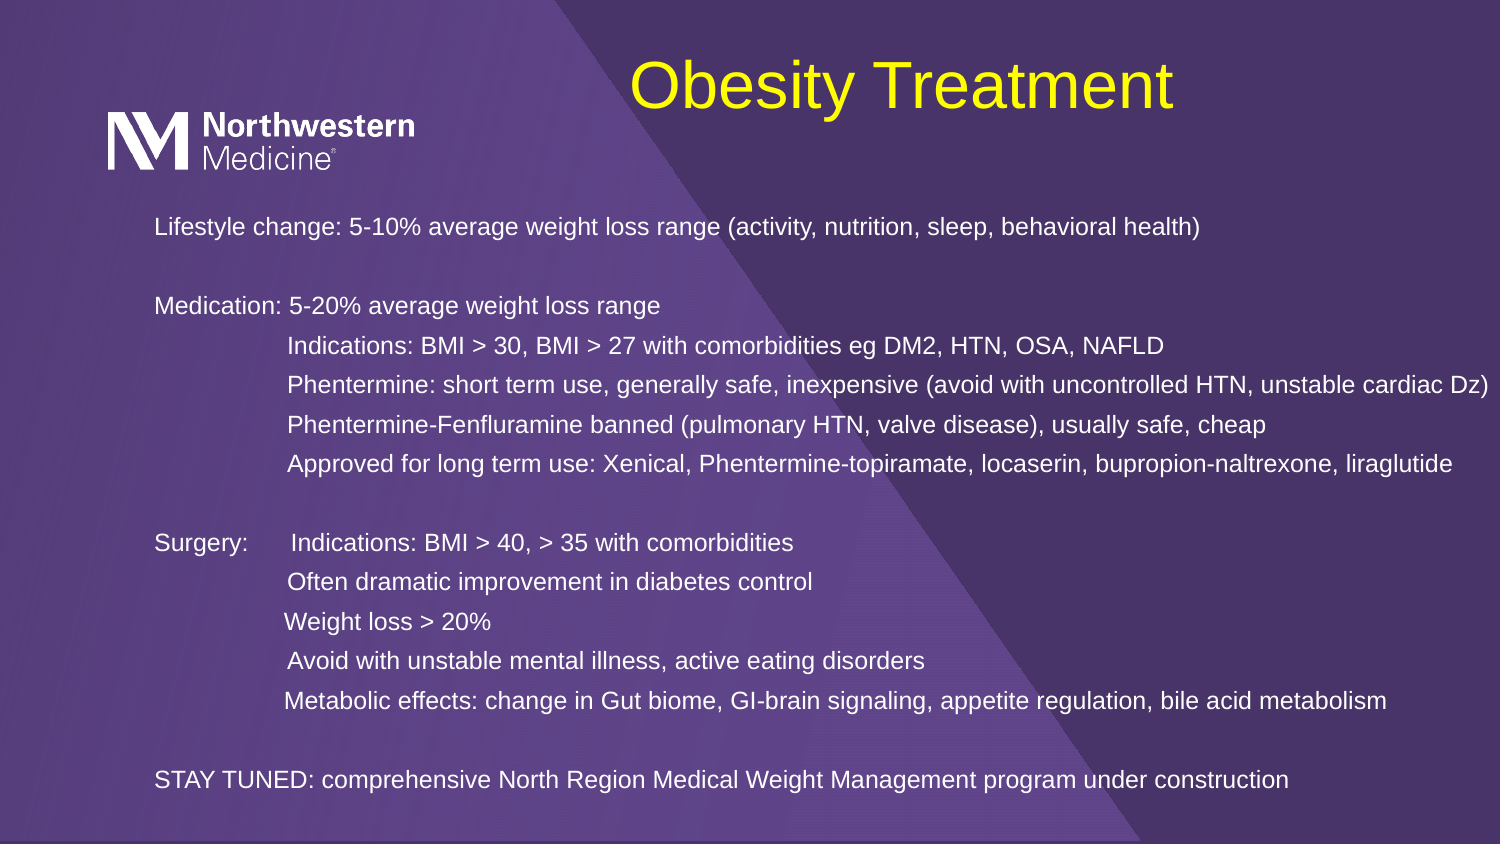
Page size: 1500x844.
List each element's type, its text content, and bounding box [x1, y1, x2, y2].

text_box Obesity Treatment Lifestyle change: 5-10% average weight loss range (activity, nutrition, sleep, behavioral health) Medication: 5-20% average weight loss range Indications: BMI > 30, BMI > 27 with comorbidities eg DM2, HTN, OSA, NAFLD Phentermine: short term use, generally safe, inexpensive (avoid with uncontrolled HTN, unstable cardiac Dz) Phentermine-Fenfluramine banned (pulmonary HTN, valve disease), usually safe, cheap Approved for long term use: Xenical, Phentermine-topiramate, locaserin, bupropion-naltrexone, liraglutide Surgery: Indications: BMI > 40, > 35 with comorbidities Often dramatic improvement in diabetes control Weight loss > 20% Avoid with unstable mental illness, active eating disorders Metabolic effects: change in Gut biome, GI-brain signaling, appetite regulation, bile acid metabolism STAY TUNED: comprehensive North Region Medical Weight Management program under construction [4, 3, 1500, 844]
picture [0, 0, 1141, 841]
